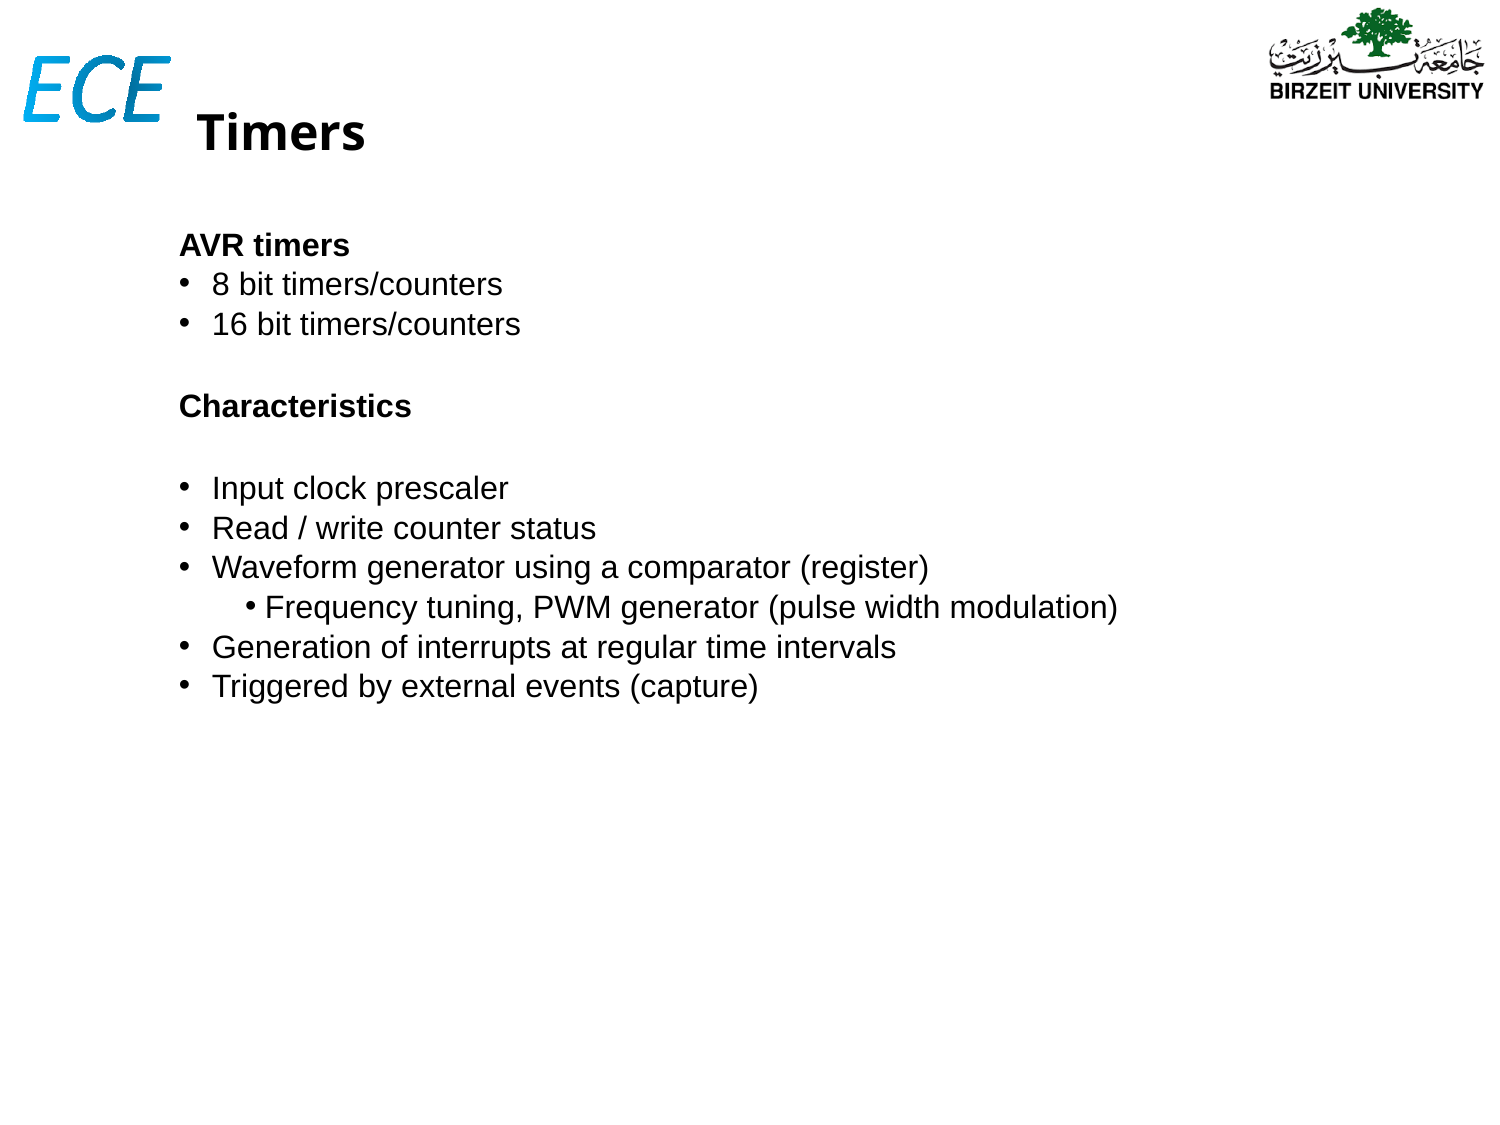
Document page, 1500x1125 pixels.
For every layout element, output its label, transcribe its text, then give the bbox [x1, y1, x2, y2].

picture [17, 51, 172, 129]
text_box AVR timers 8 bit timers/counters 16 bit timers/counters Characteristics Input clock prescaler Read / write counter status Waveform generator using a comparator (register) Frequency tuning, PWM generator (pulse width modulation) Generation of interrupts at regular time intervals Triggered by external events (capture) [176, 220, 1138, 705]
picture [1268, 7, 1486, 102]
title Timers [194, 98, 369, 220]
